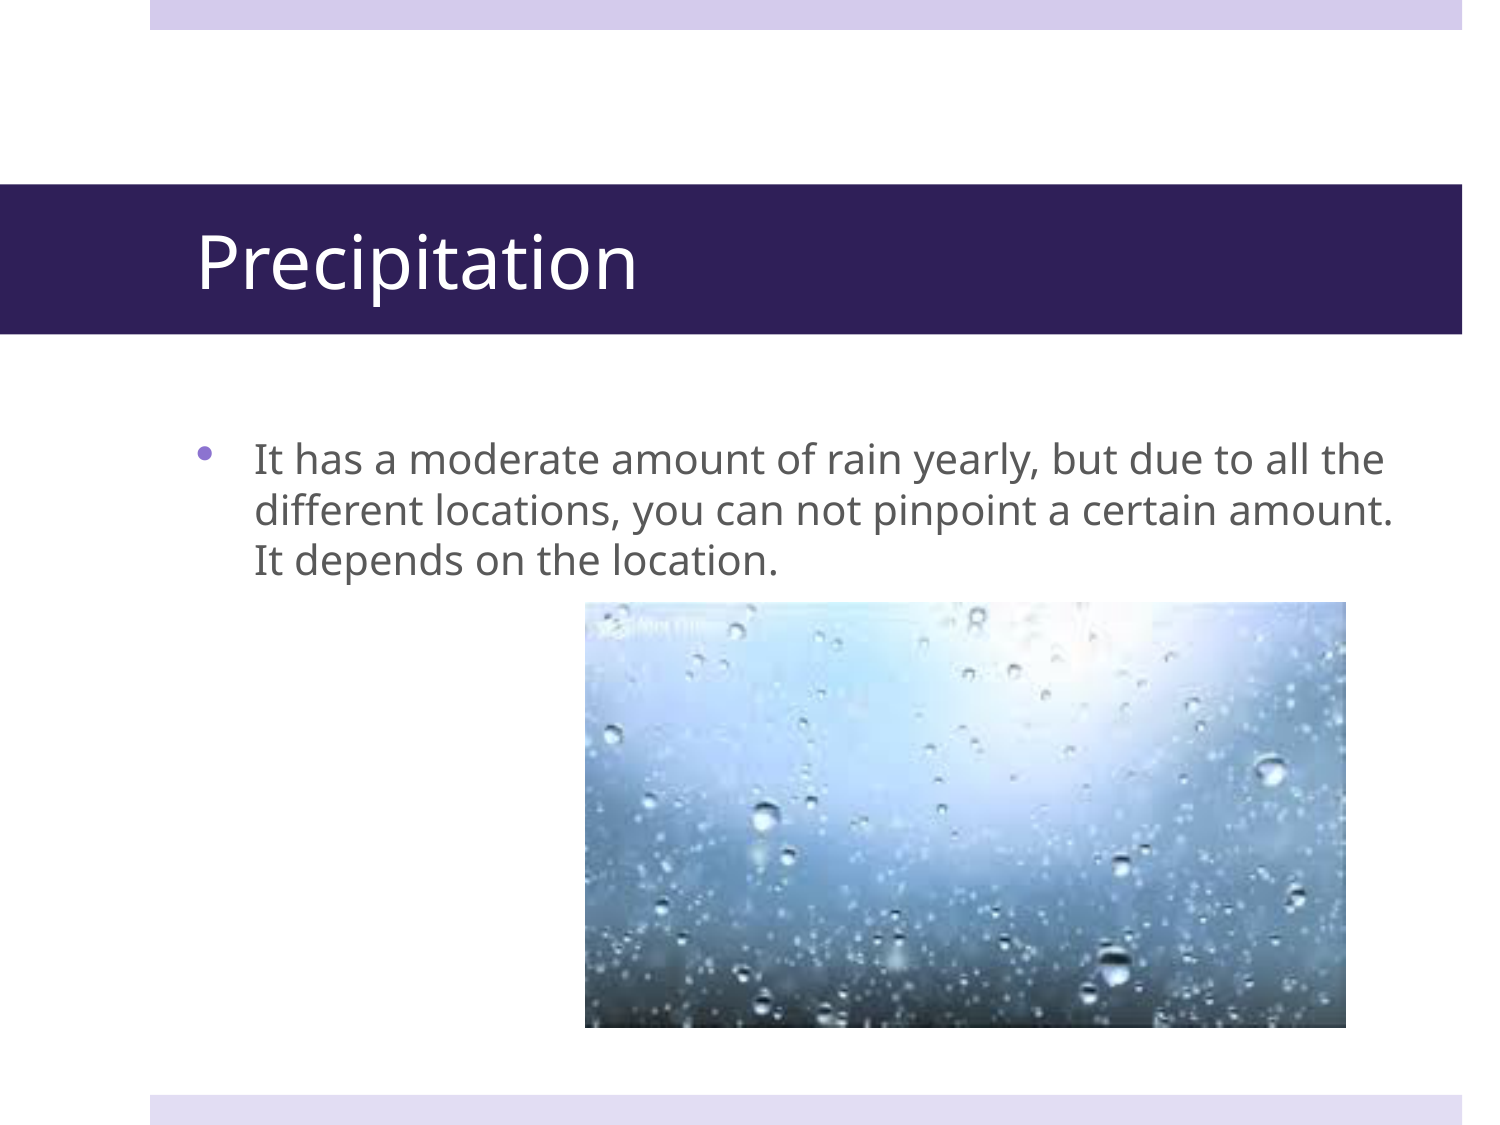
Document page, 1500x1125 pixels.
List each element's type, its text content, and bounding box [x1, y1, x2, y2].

title Precipitation [0, 184, 1463, 335]
list It has a moderate amount of rain yearly, but due to all the different locations, you can not pinpoint a certain amount. It depends on the location. [182, 425, 1432, 1028]
picture [584, 601, 1346, 1029]
